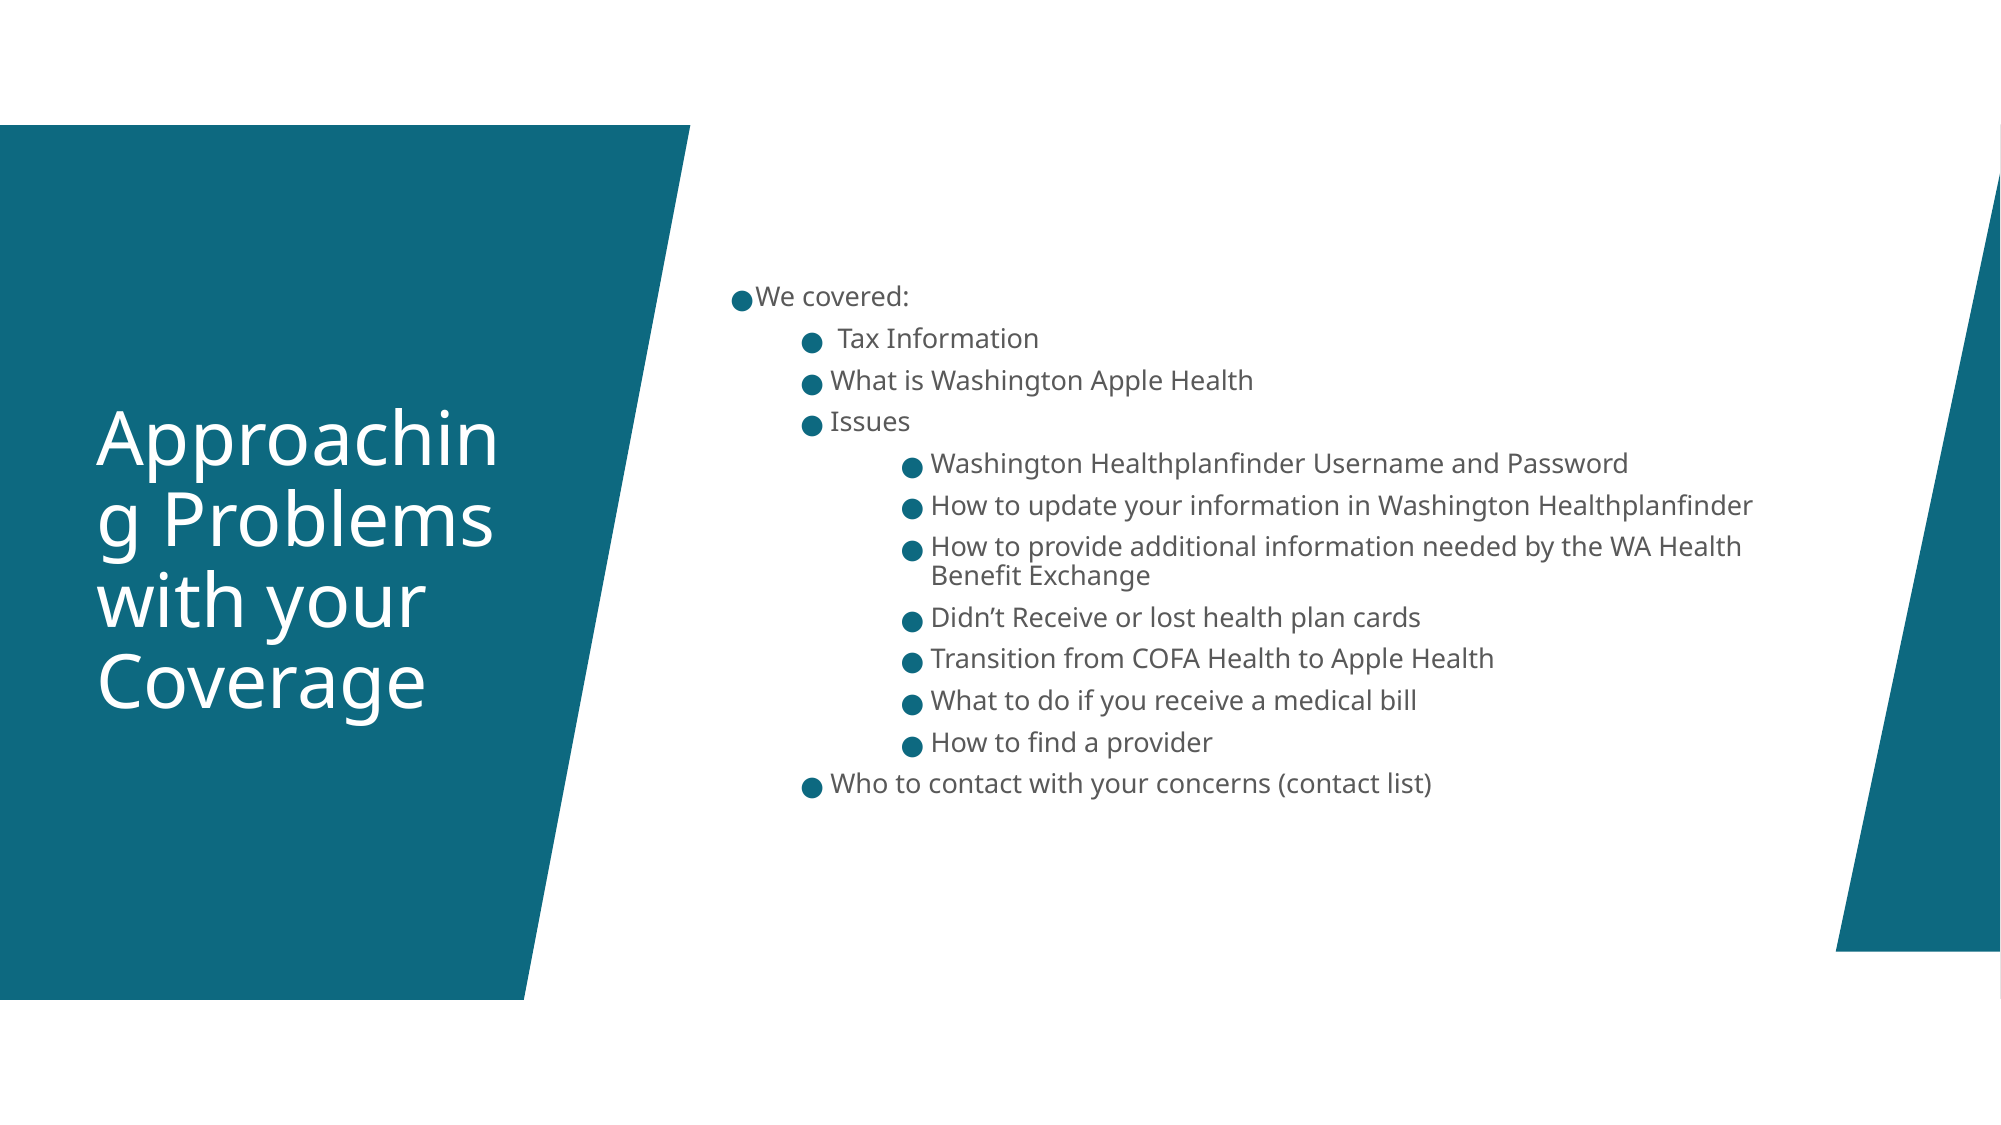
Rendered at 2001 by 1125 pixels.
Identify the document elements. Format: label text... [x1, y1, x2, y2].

title Approaching Problems with your Coverage [81, 276, 537, 849]
text_box [0, 125, 691, 1000]
list We covered: Tax Information What is Washington Apple Health Issues Washington Healthplanfinder Username and Password How to update your information in Washington Healthplanfinder How to provide additional information needed by the WA Health Benefit Exchange Didn’t Receive or lost health plan cards Transition from COFA Health to Apple Health What to do if you receive a medical bill How to find a provider Who to contact with your concerns (contact list) [715, 276, 1803, 849]
text_box [1835, 173, 2000, 952]
text_box [0, 0, 2000, 1125]
